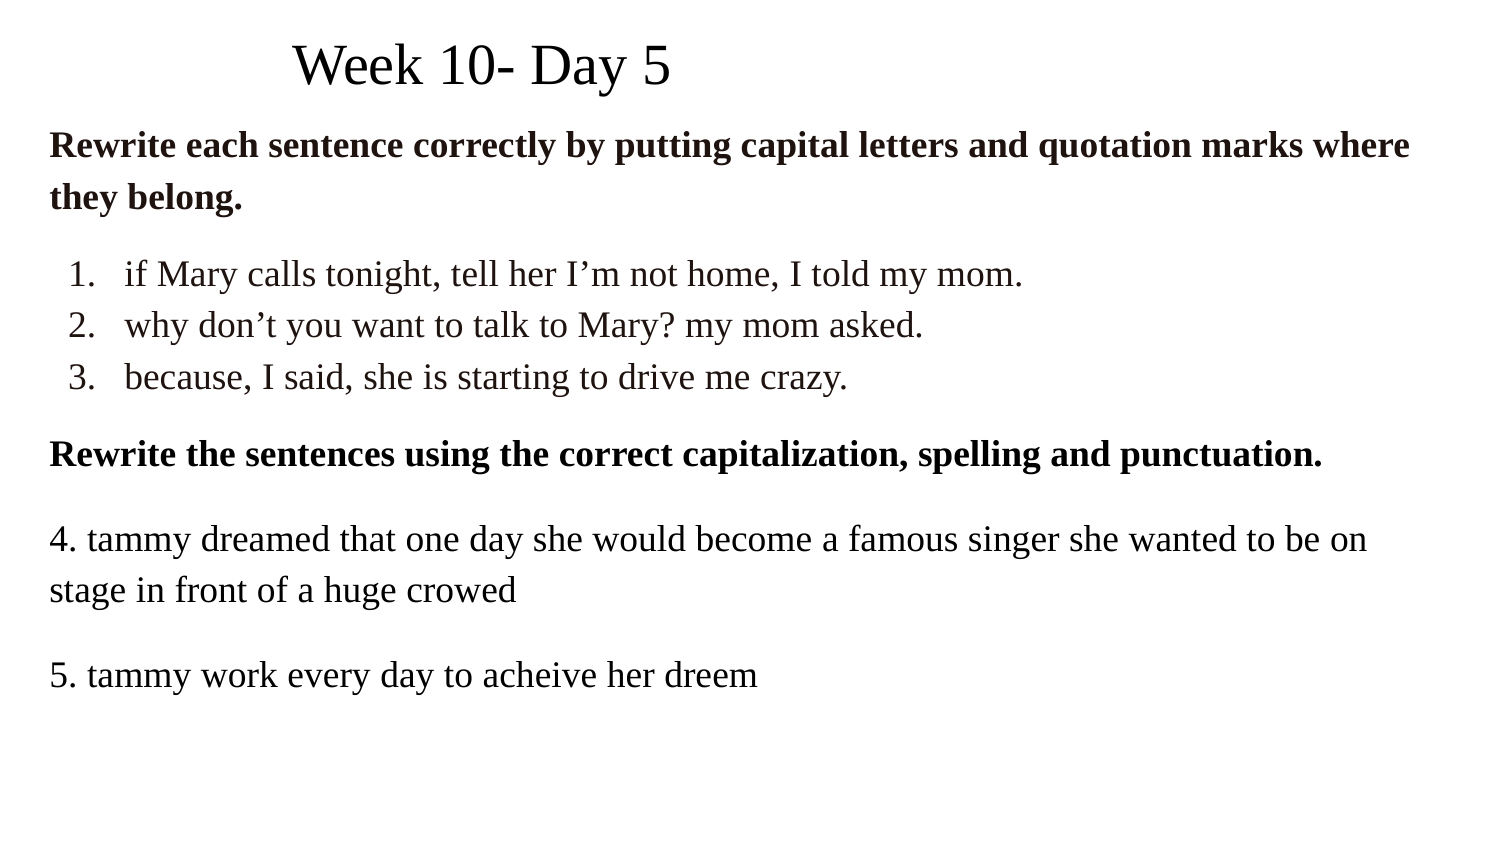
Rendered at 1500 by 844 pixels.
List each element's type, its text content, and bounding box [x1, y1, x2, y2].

list Rewrite each sentence correctly by putting capital letters and quotation marks where they belong. if Mary calls tonight, tell her I’m not home, I told my mom. why don’t you want to talk to Mary? my mom asked. because, I said, she is starting to drive me crazy. Rewrite the sentences using the correct capitalization, spelling and punctuation. 4. tammy dreamed that one day she would become a famous singer she wanted to be on stage in front of a huge crowed 5. tammy work every day to acheive her dreem [34, 98, 1433, 784]
title Week 10- Day 5 [277, 11, 886, 98]
